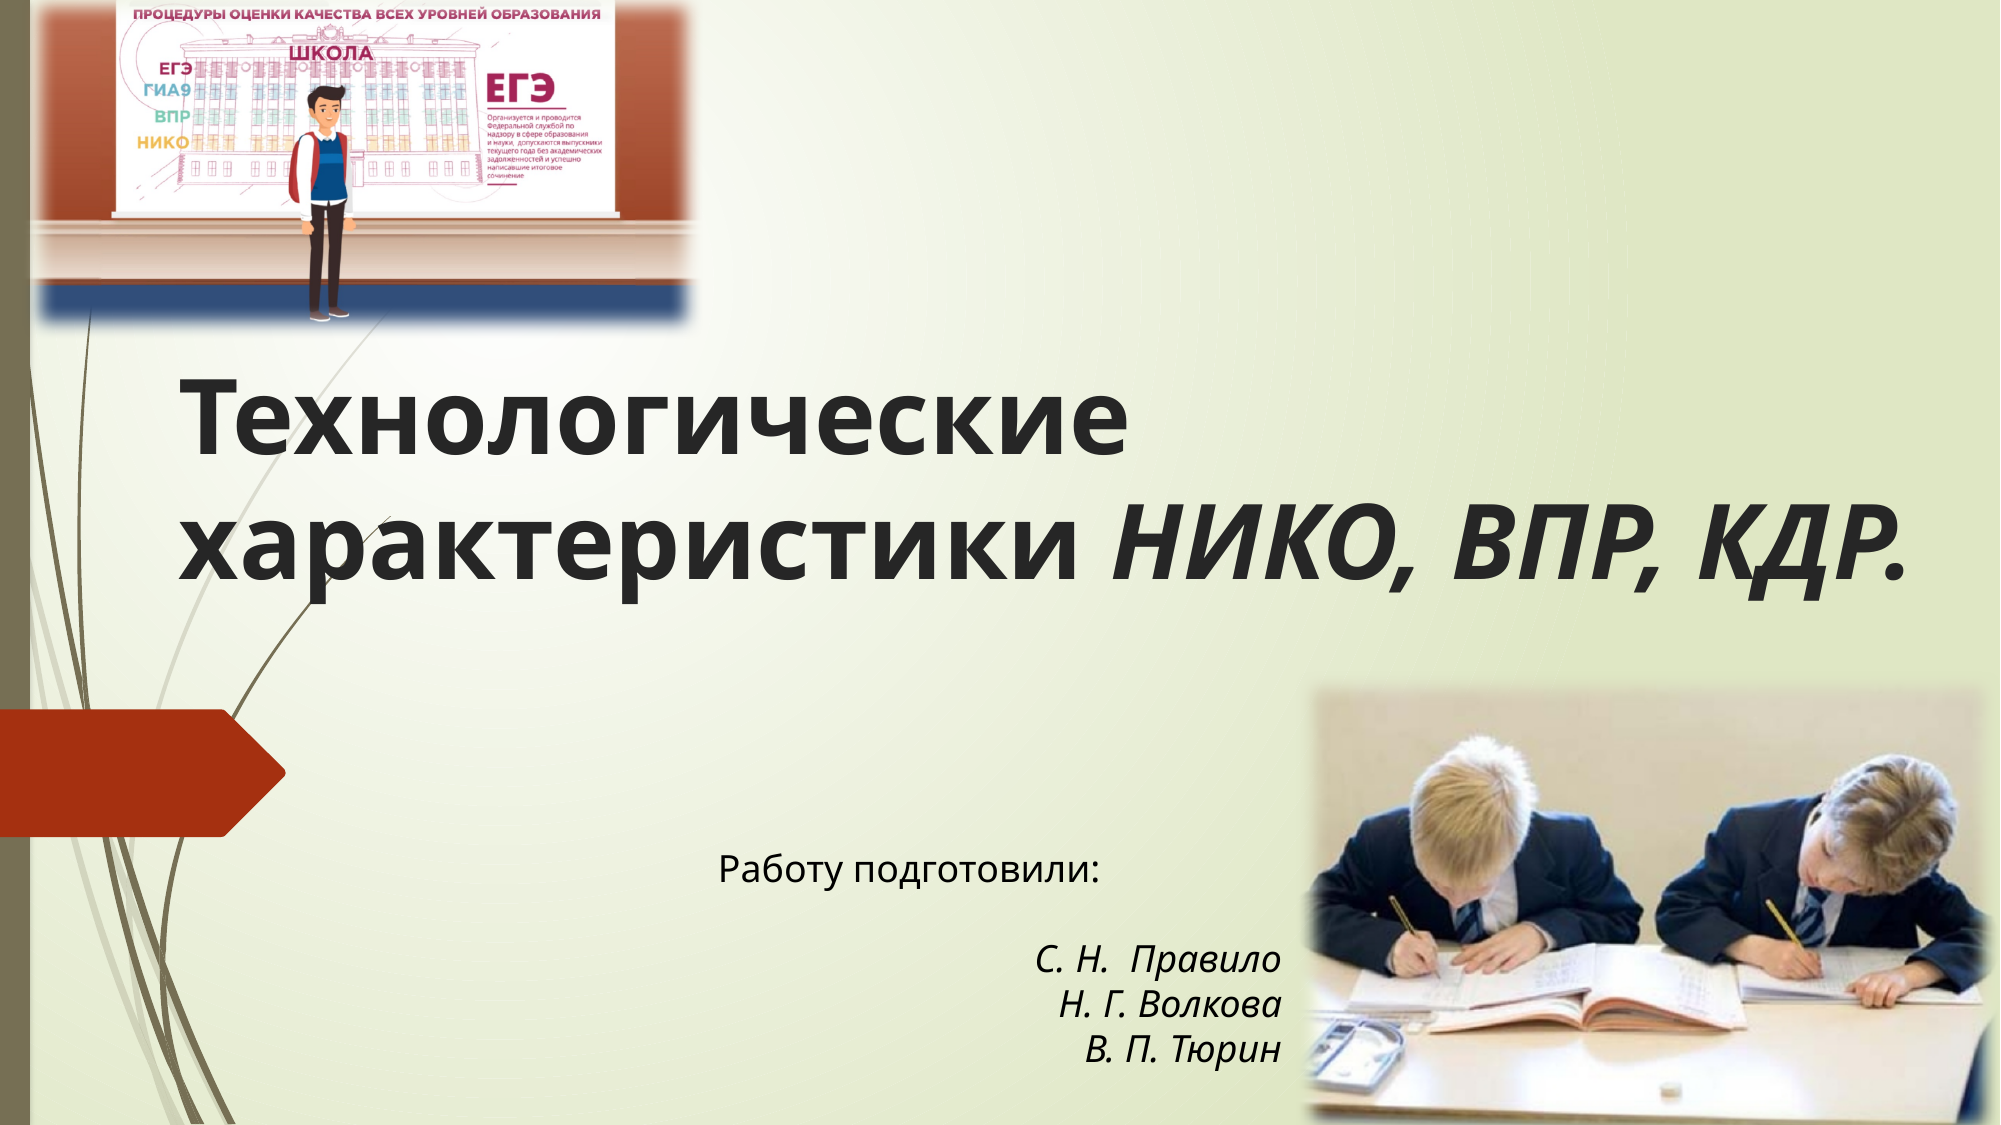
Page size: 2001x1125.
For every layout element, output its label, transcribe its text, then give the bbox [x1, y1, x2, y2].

picture [22, 0, 704, 340]
picture [1296, 671, 2000, 1125]
title Технологические характеристики НИКО, ВПР, КДР. [164, 237, 1974, 609]
text_box Работу подготовили: С. Н. Правило Н. Г. Волкова В. П. Тюрин [703, 837, 1291, 1078]
